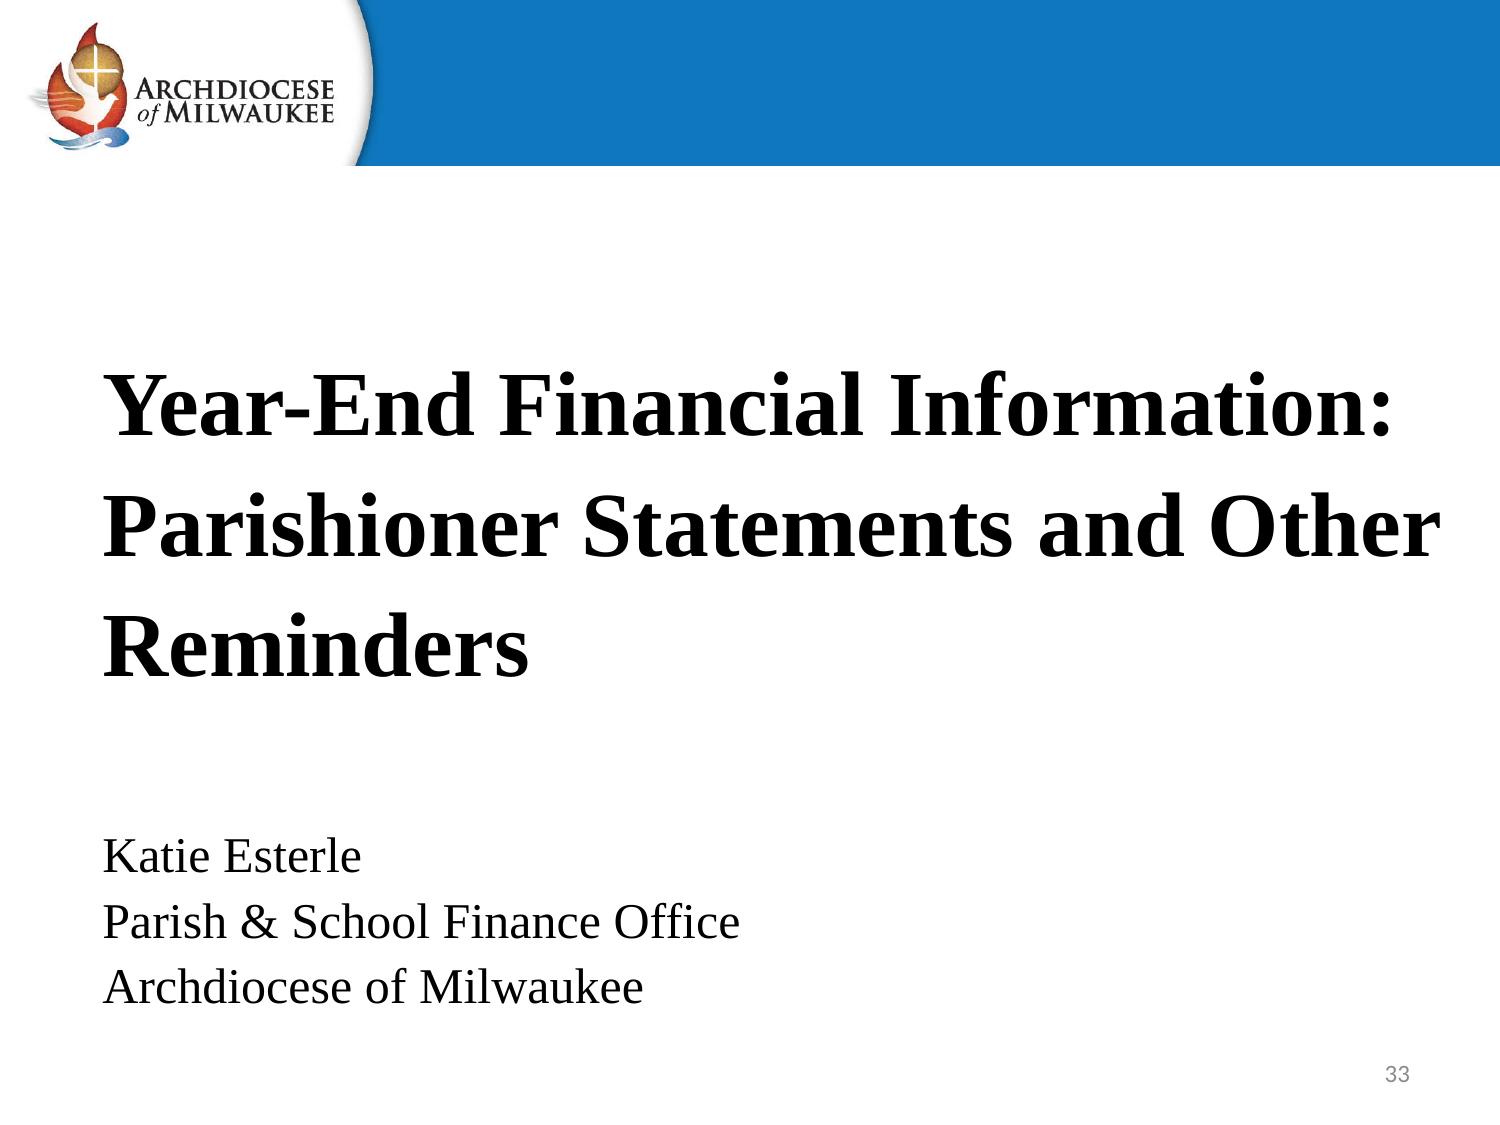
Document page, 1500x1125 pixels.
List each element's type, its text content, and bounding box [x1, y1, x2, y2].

text_box Year-End Financial Information: Parishioner Statements and Other Reminders Katie Esterle Parish & School Finance Office Archdiocese of Milwaukee [87, 324, 1463, 1022]
picture [0, 0, 1500, 166]
slide_number 33 [1074, 1042, 1425, 1103]
